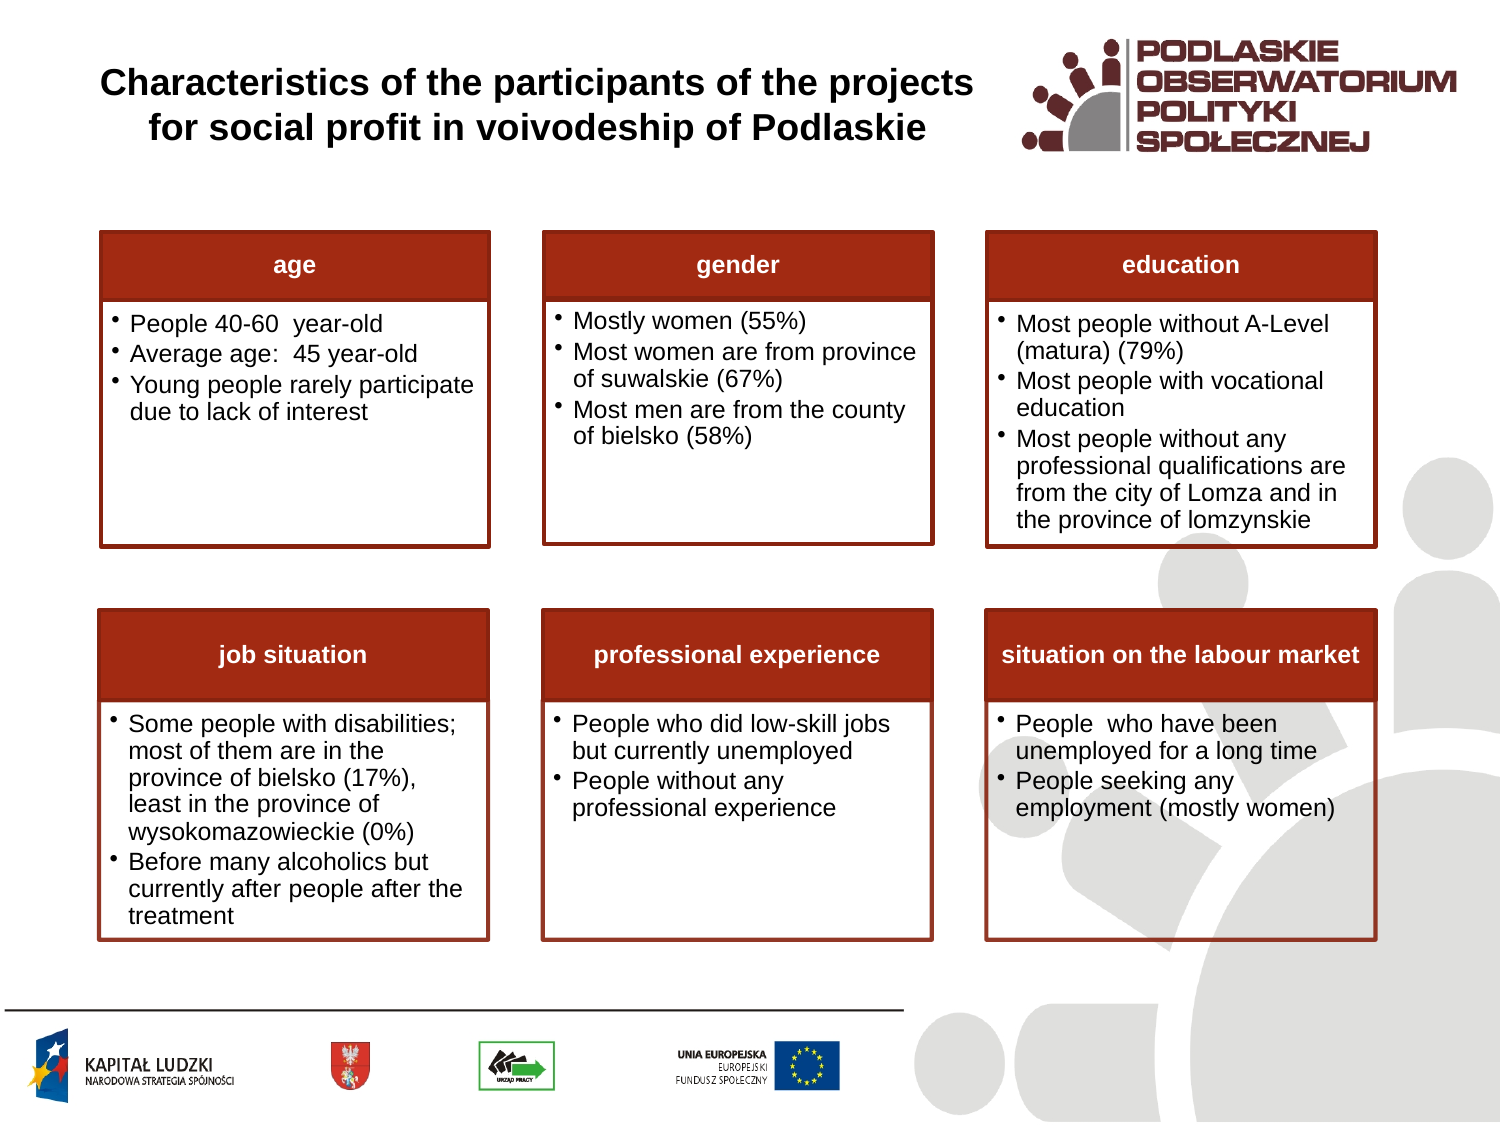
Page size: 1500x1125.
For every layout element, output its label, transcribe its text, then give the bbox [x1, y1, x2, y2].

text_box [100, 231, 1377, 587]
picture [0, 0, 1500, 1125]
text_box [98, 609, 1377, 941]
title Characteristics of the participants of the projects for social profit in voivodeship of Podlaskie [64, 54, 1011, 152]
